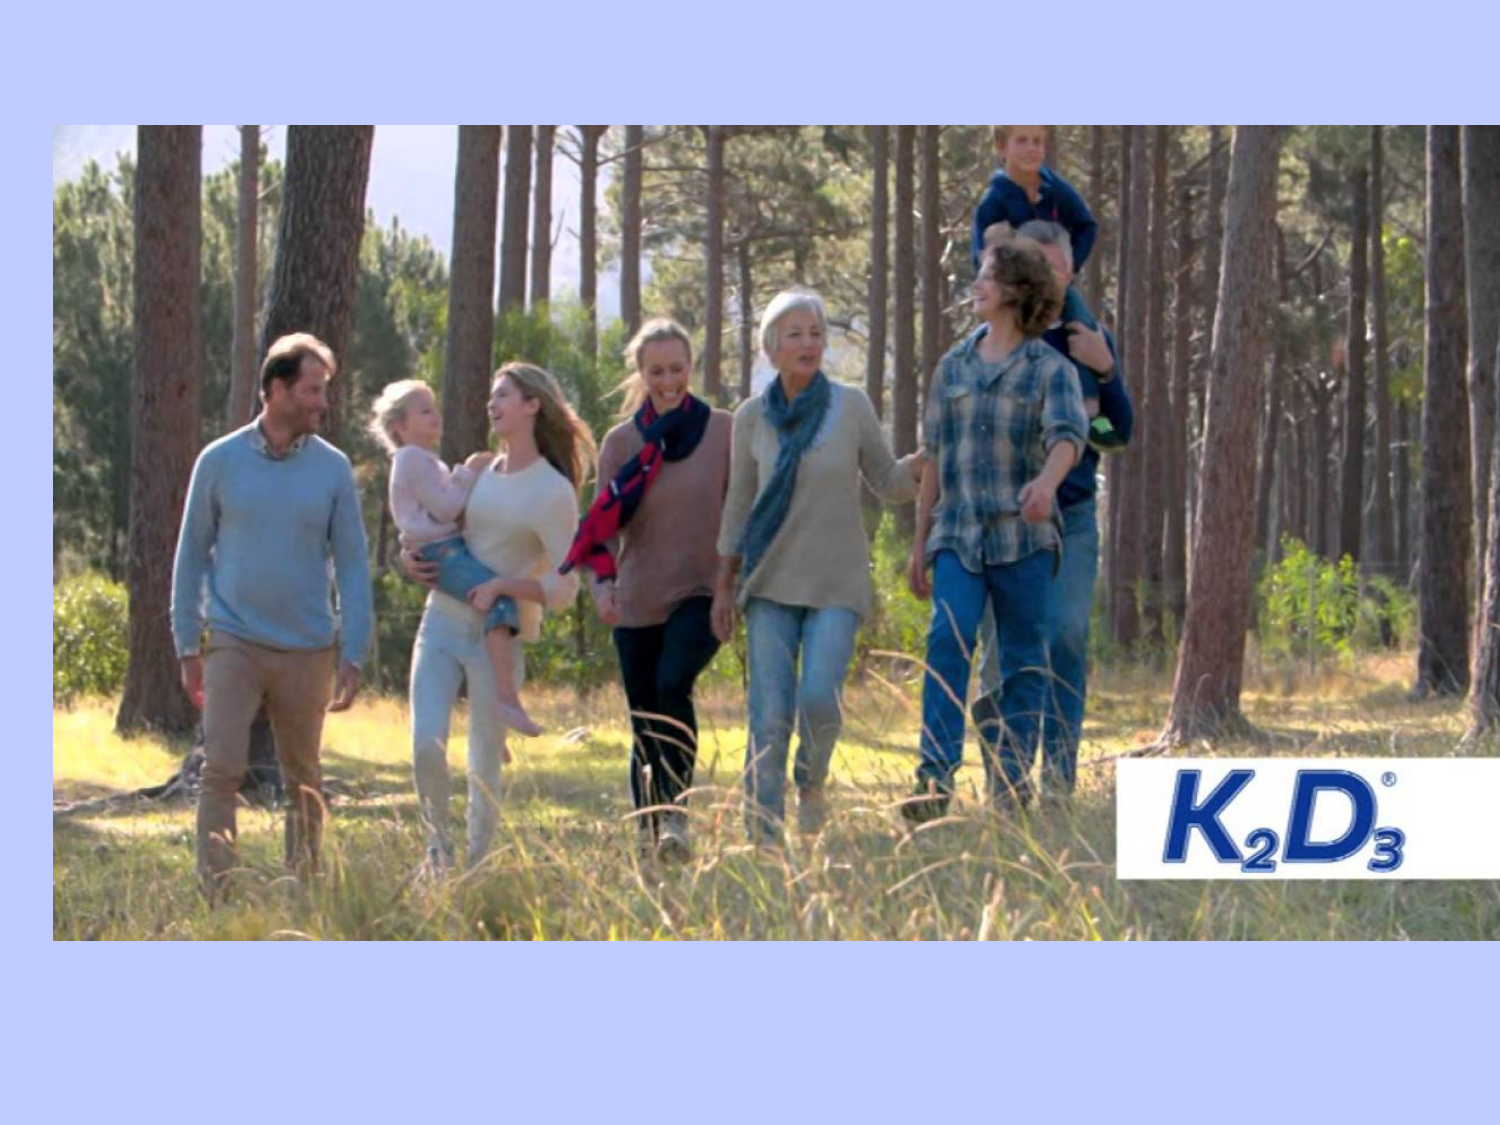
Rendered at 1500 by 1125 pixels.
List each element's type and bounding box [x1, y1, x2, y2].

picture [52, 125, 1500, 941]
